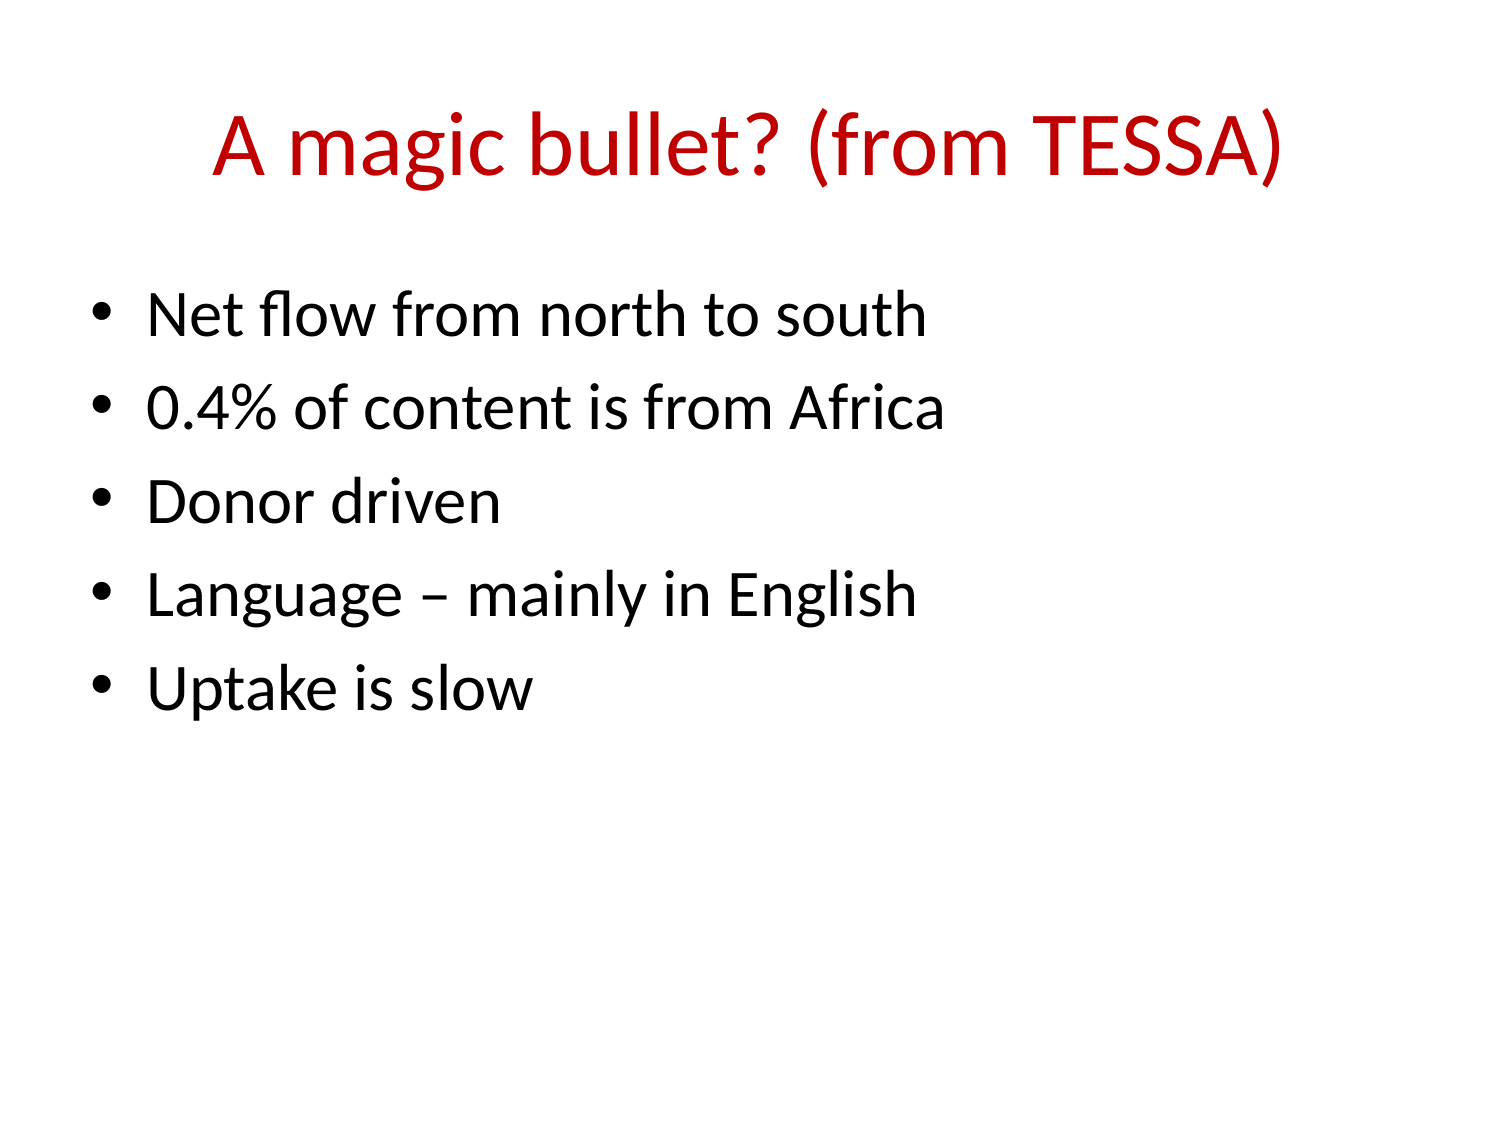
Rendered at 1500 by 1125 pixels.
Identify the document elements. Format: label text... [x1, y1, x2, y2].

title A magic bullet? (from TESSA) [75, 45, 1425, 233]
list Net flow from north to south 0.4% of content is from Africa Donor driven Language – mainly in English Uptake is slow [75, 262, 1425, 1005]
